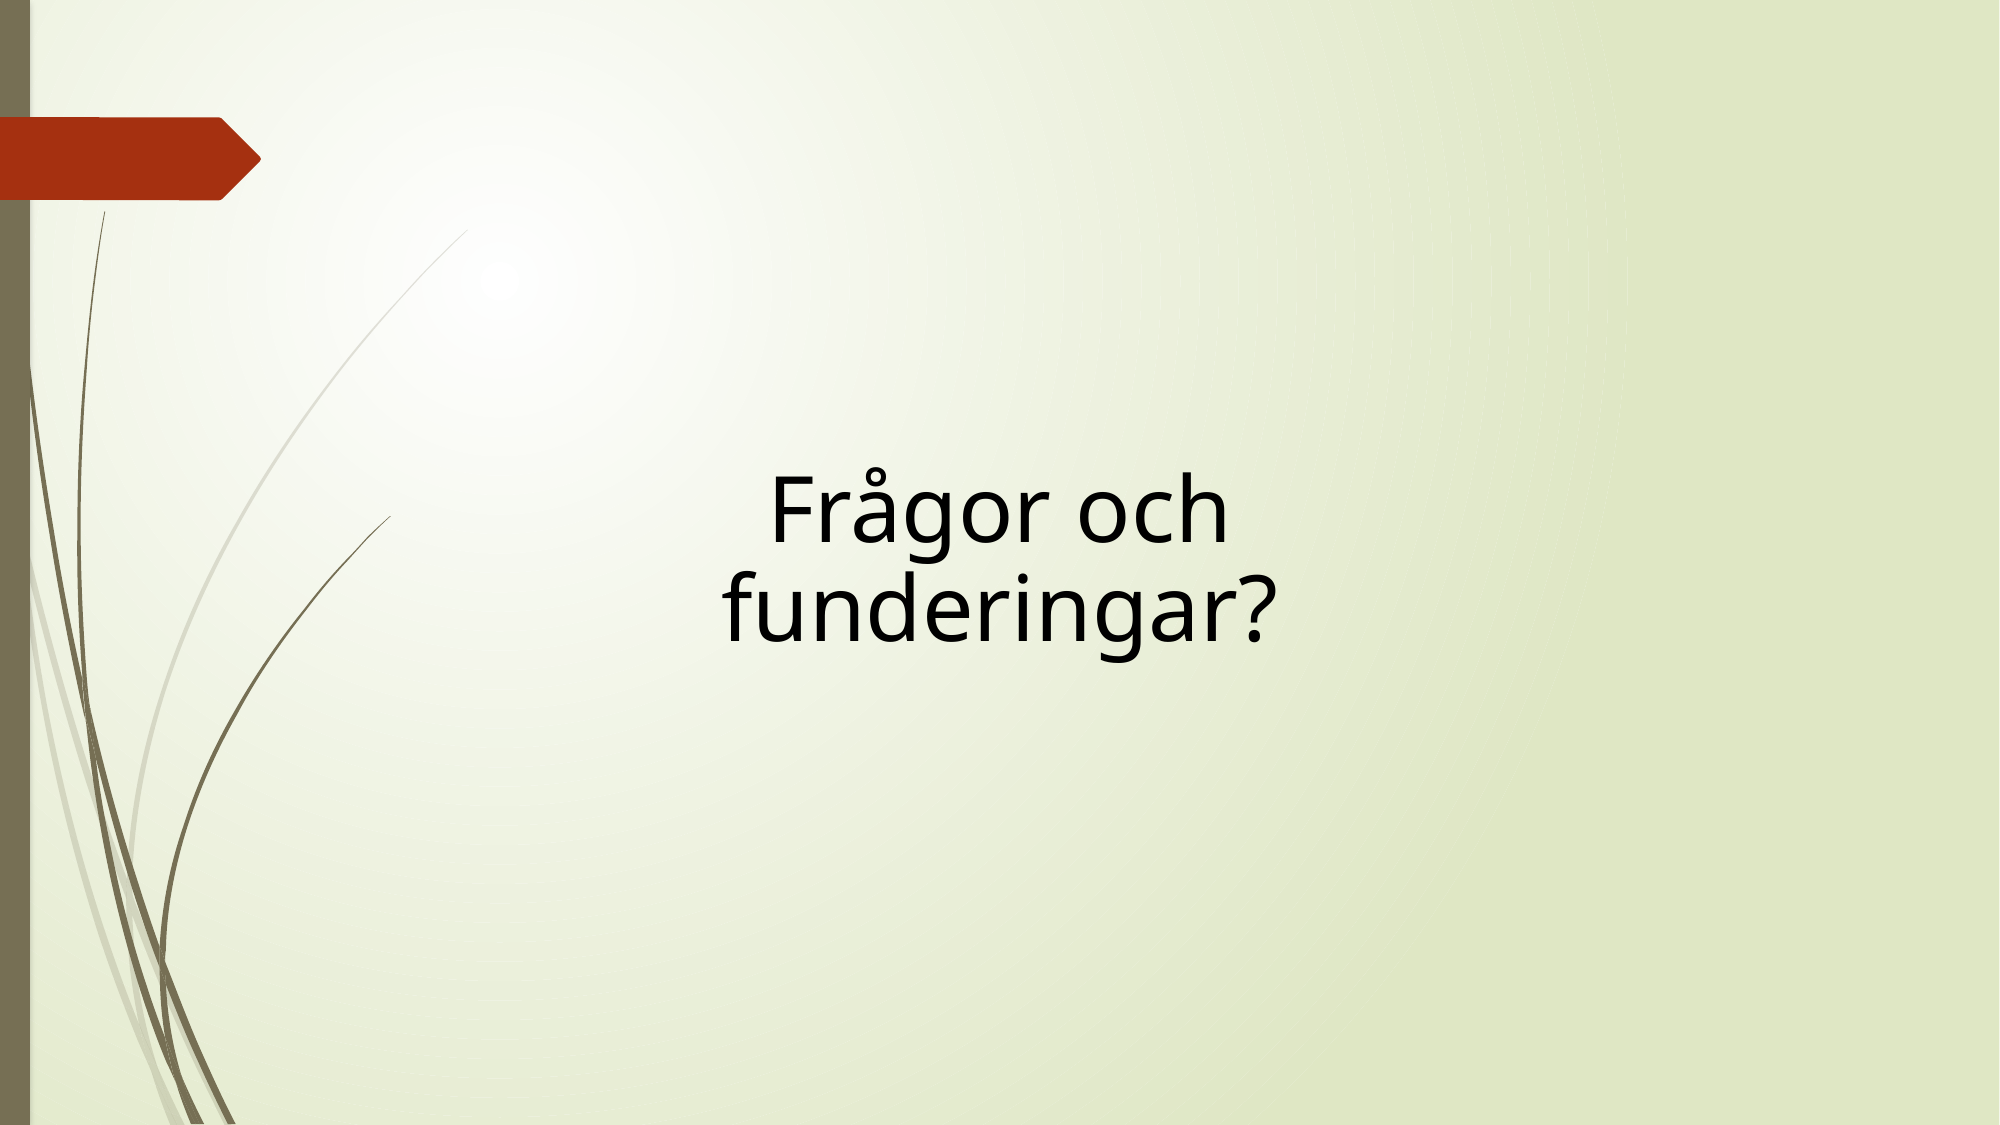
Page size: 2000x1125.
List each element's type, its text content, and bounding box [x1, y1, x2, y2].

text_box [125, 290, 1201, 415]
text_box Frågor och funderingar? [474, 456, 1526, 669]
